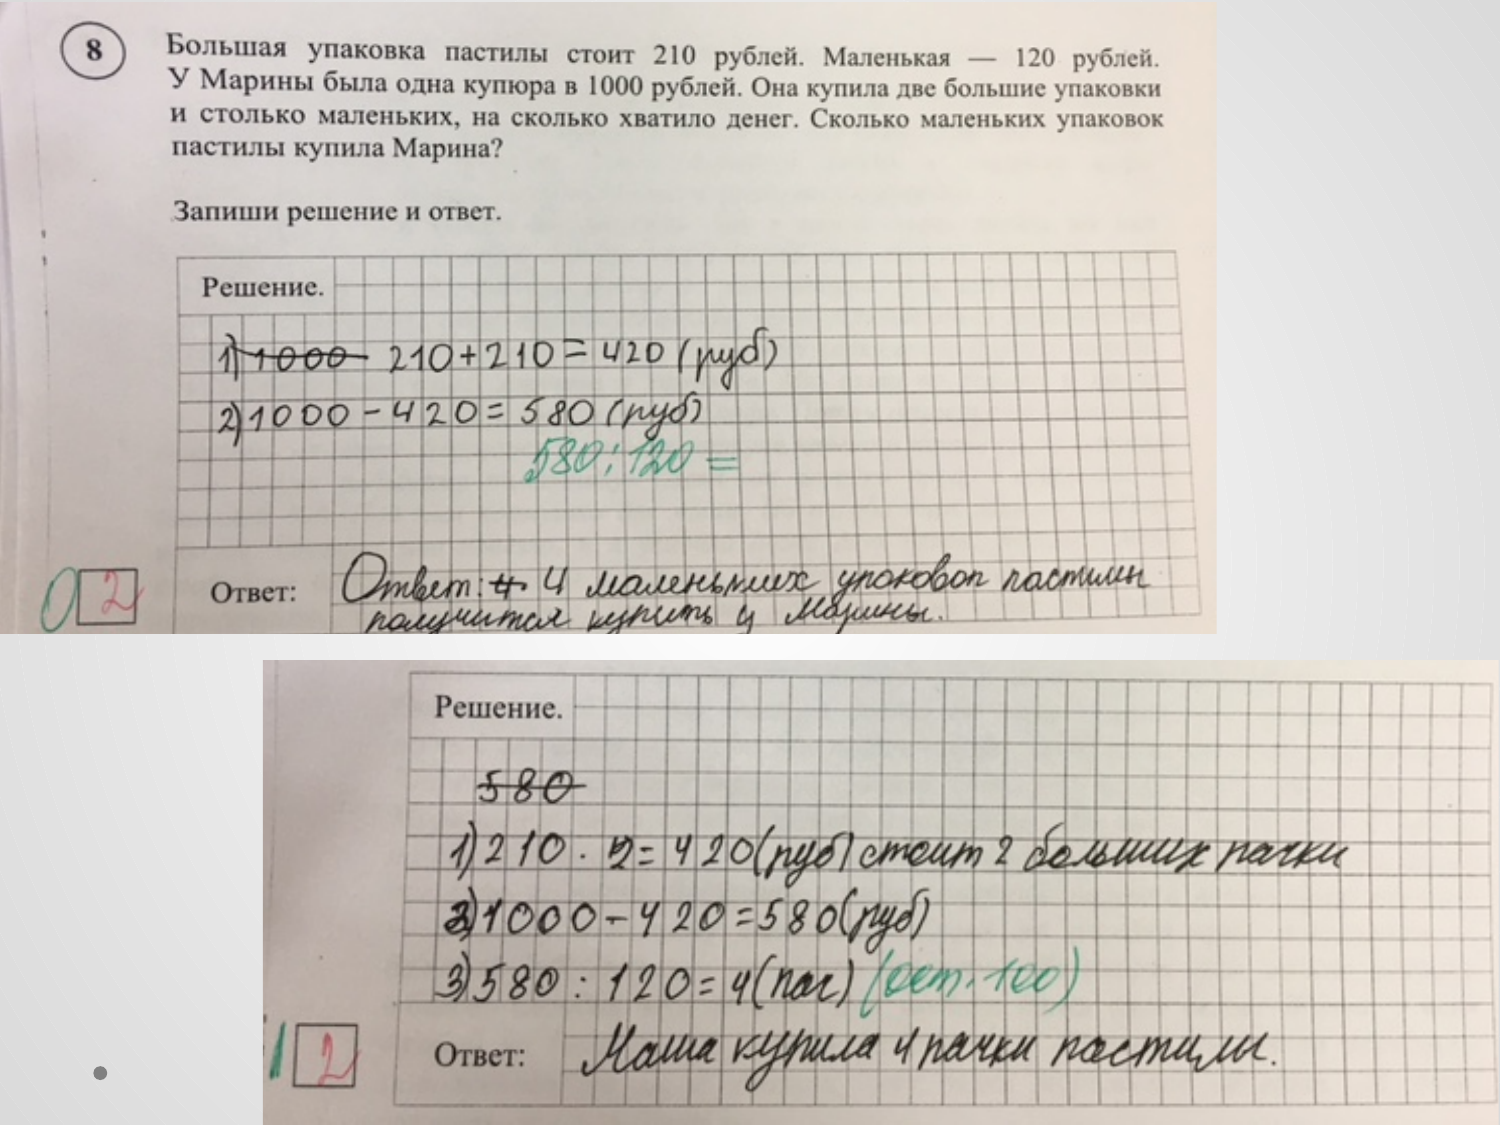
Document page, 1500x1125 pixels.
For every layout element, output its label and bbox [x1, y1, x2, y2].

picture [0, 1, 1217, 634]
picture [262, 659, 1499, 1125]
